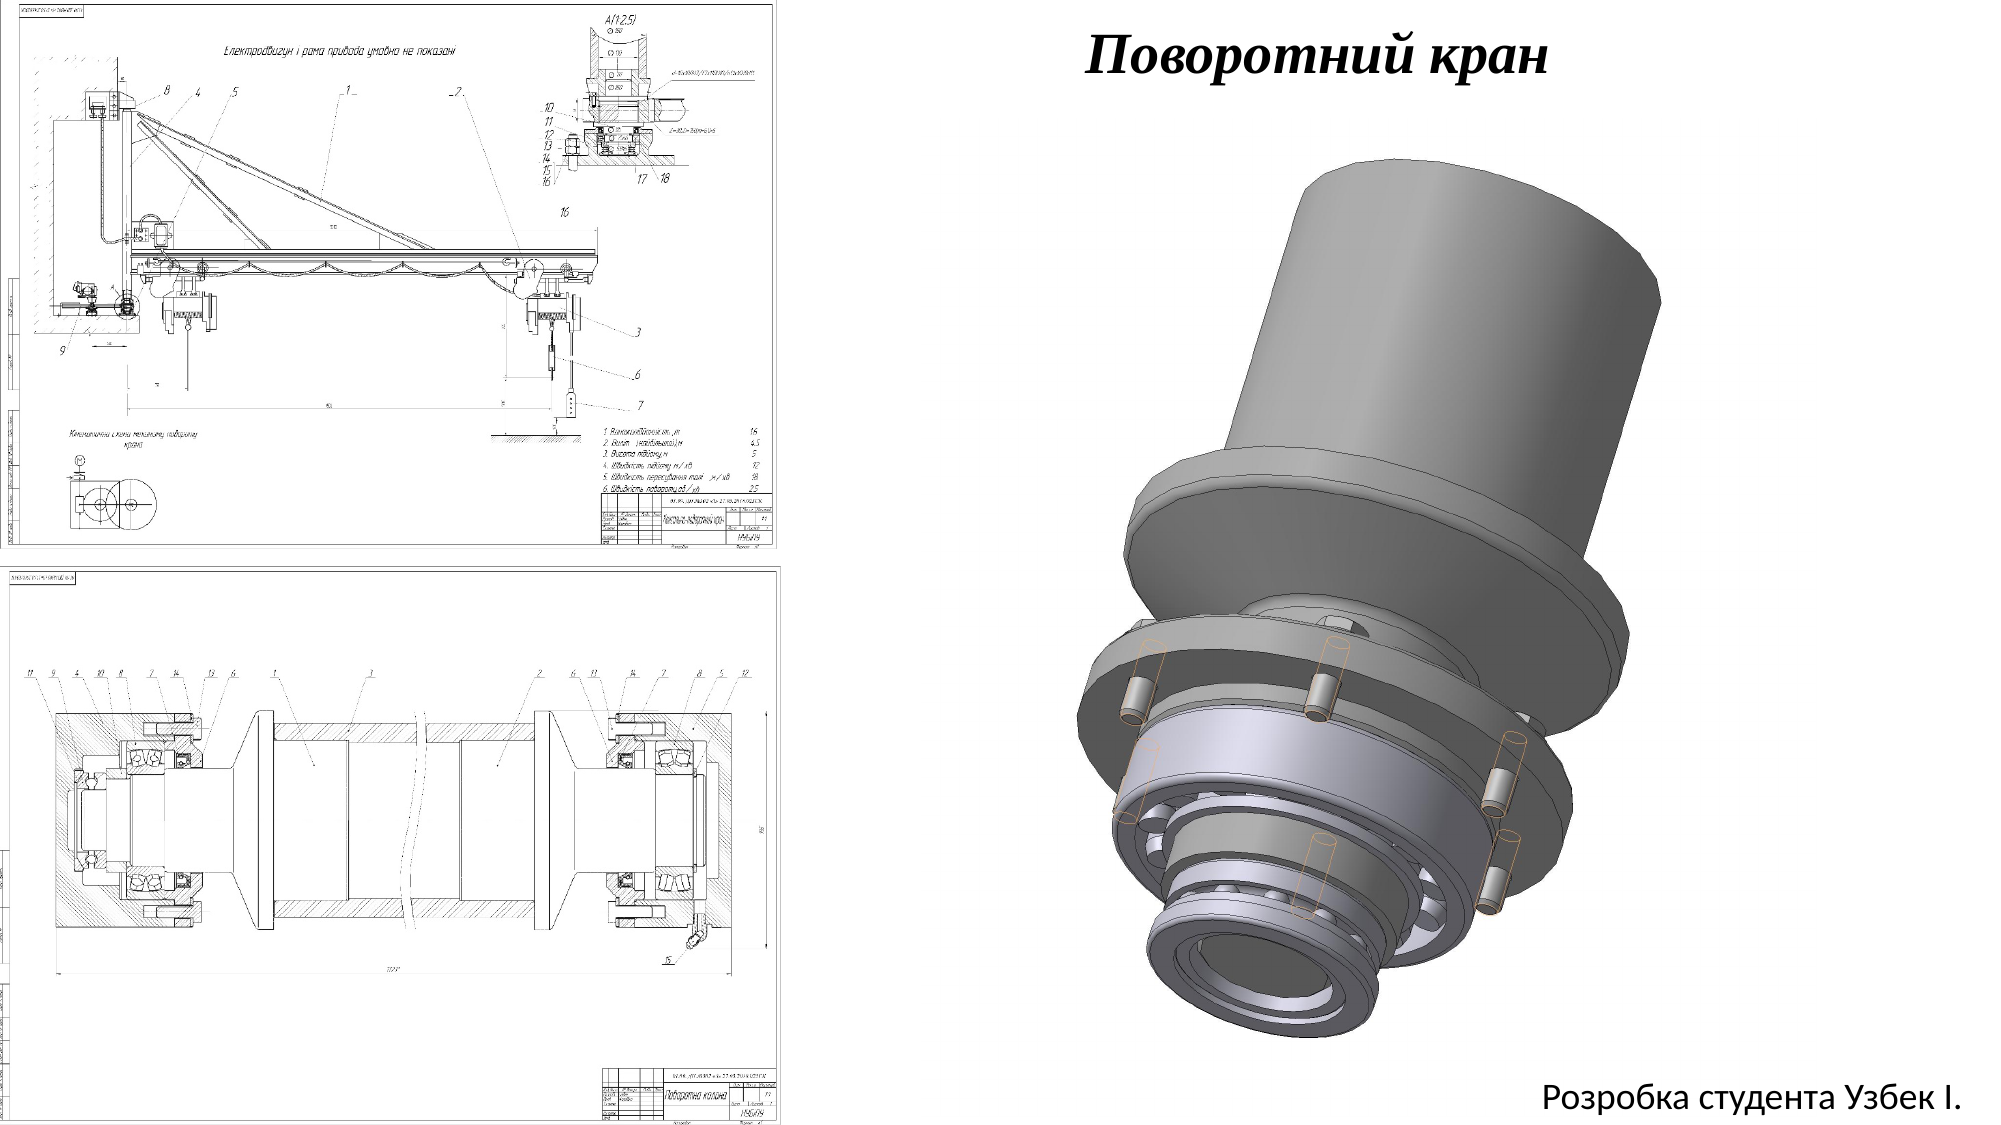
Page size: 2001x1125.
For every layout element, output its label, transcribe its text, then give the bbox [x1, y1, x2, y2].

picture [0, 566, 781, 1125]
picture [921, 118, 1817, 1117]
picture [0, 0, 777, 549]
text_box Поворотний кран [777, 7, 1930, 93]
text_box Розробка студента Узбек І. [1527, 1064, 2000, 1125]
